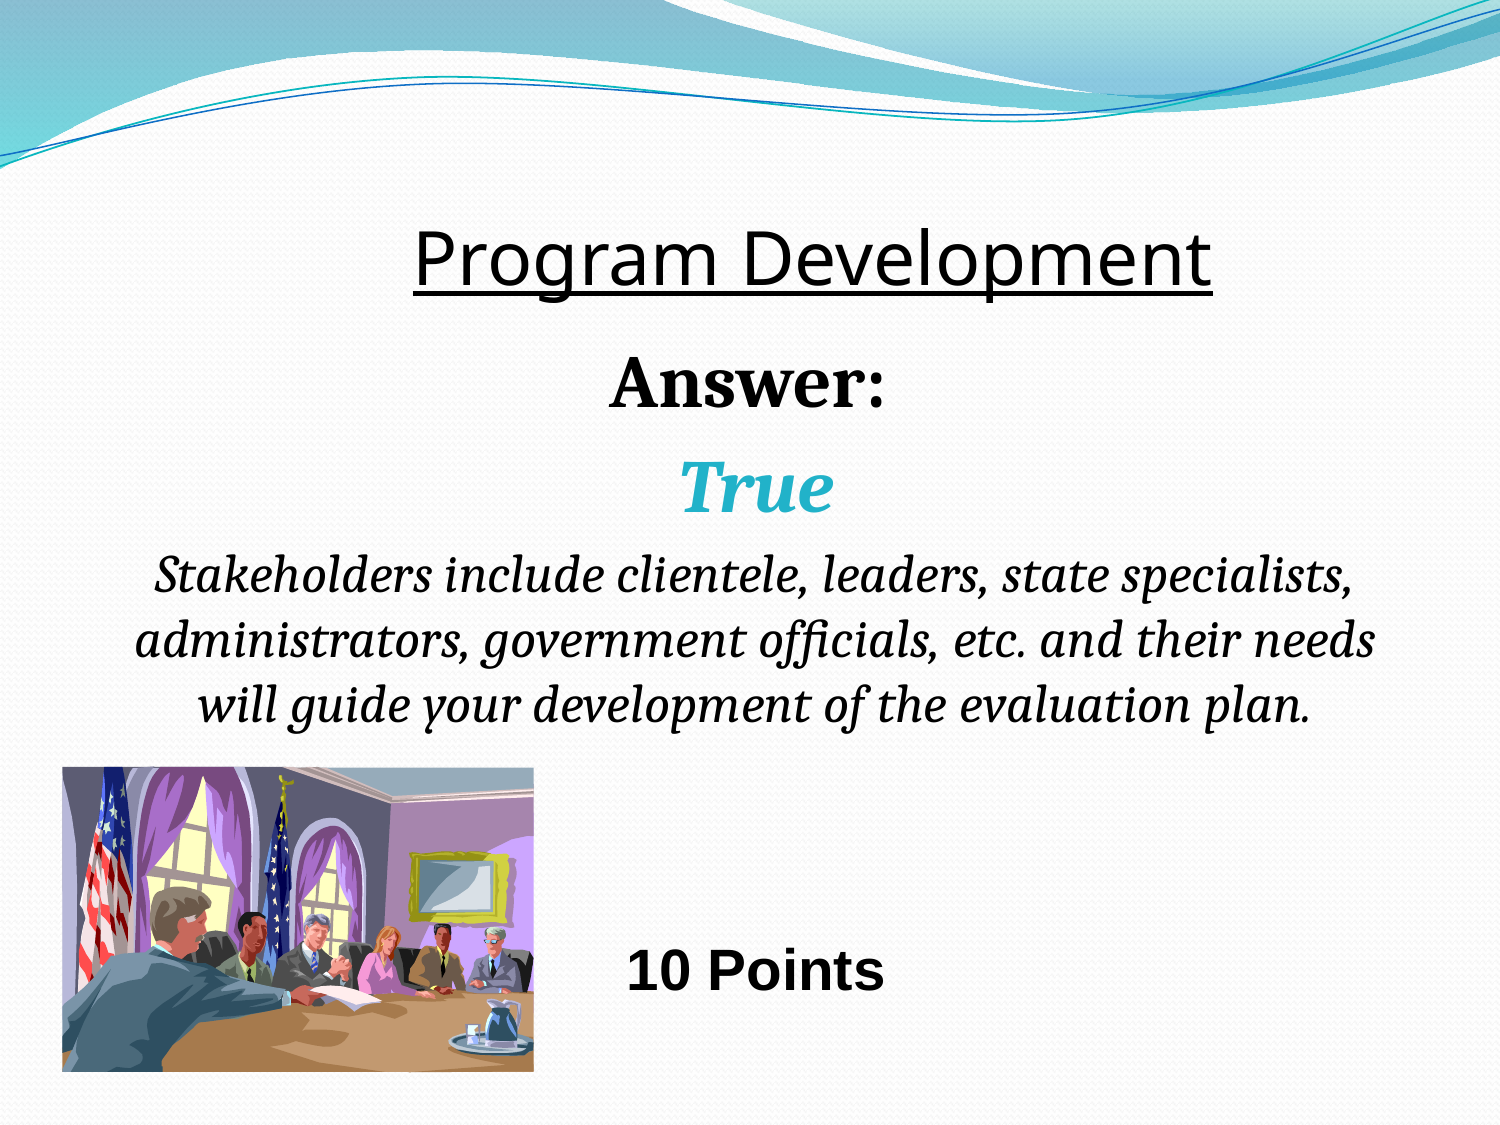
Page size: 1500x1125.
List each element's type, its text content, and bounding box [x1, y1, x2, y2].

picture [62, 762, 538, 1077]
list Answer: True Stakeholders include clientele, leaders, state specialists, administrators, government officials, etc. and their needs will guide your development of the evaluation plan. [112, 324, 1400, 913]
text_box 10 Points [544, 924, 1000, 1010]
title Program Development [412, 112, 1500, 300]
